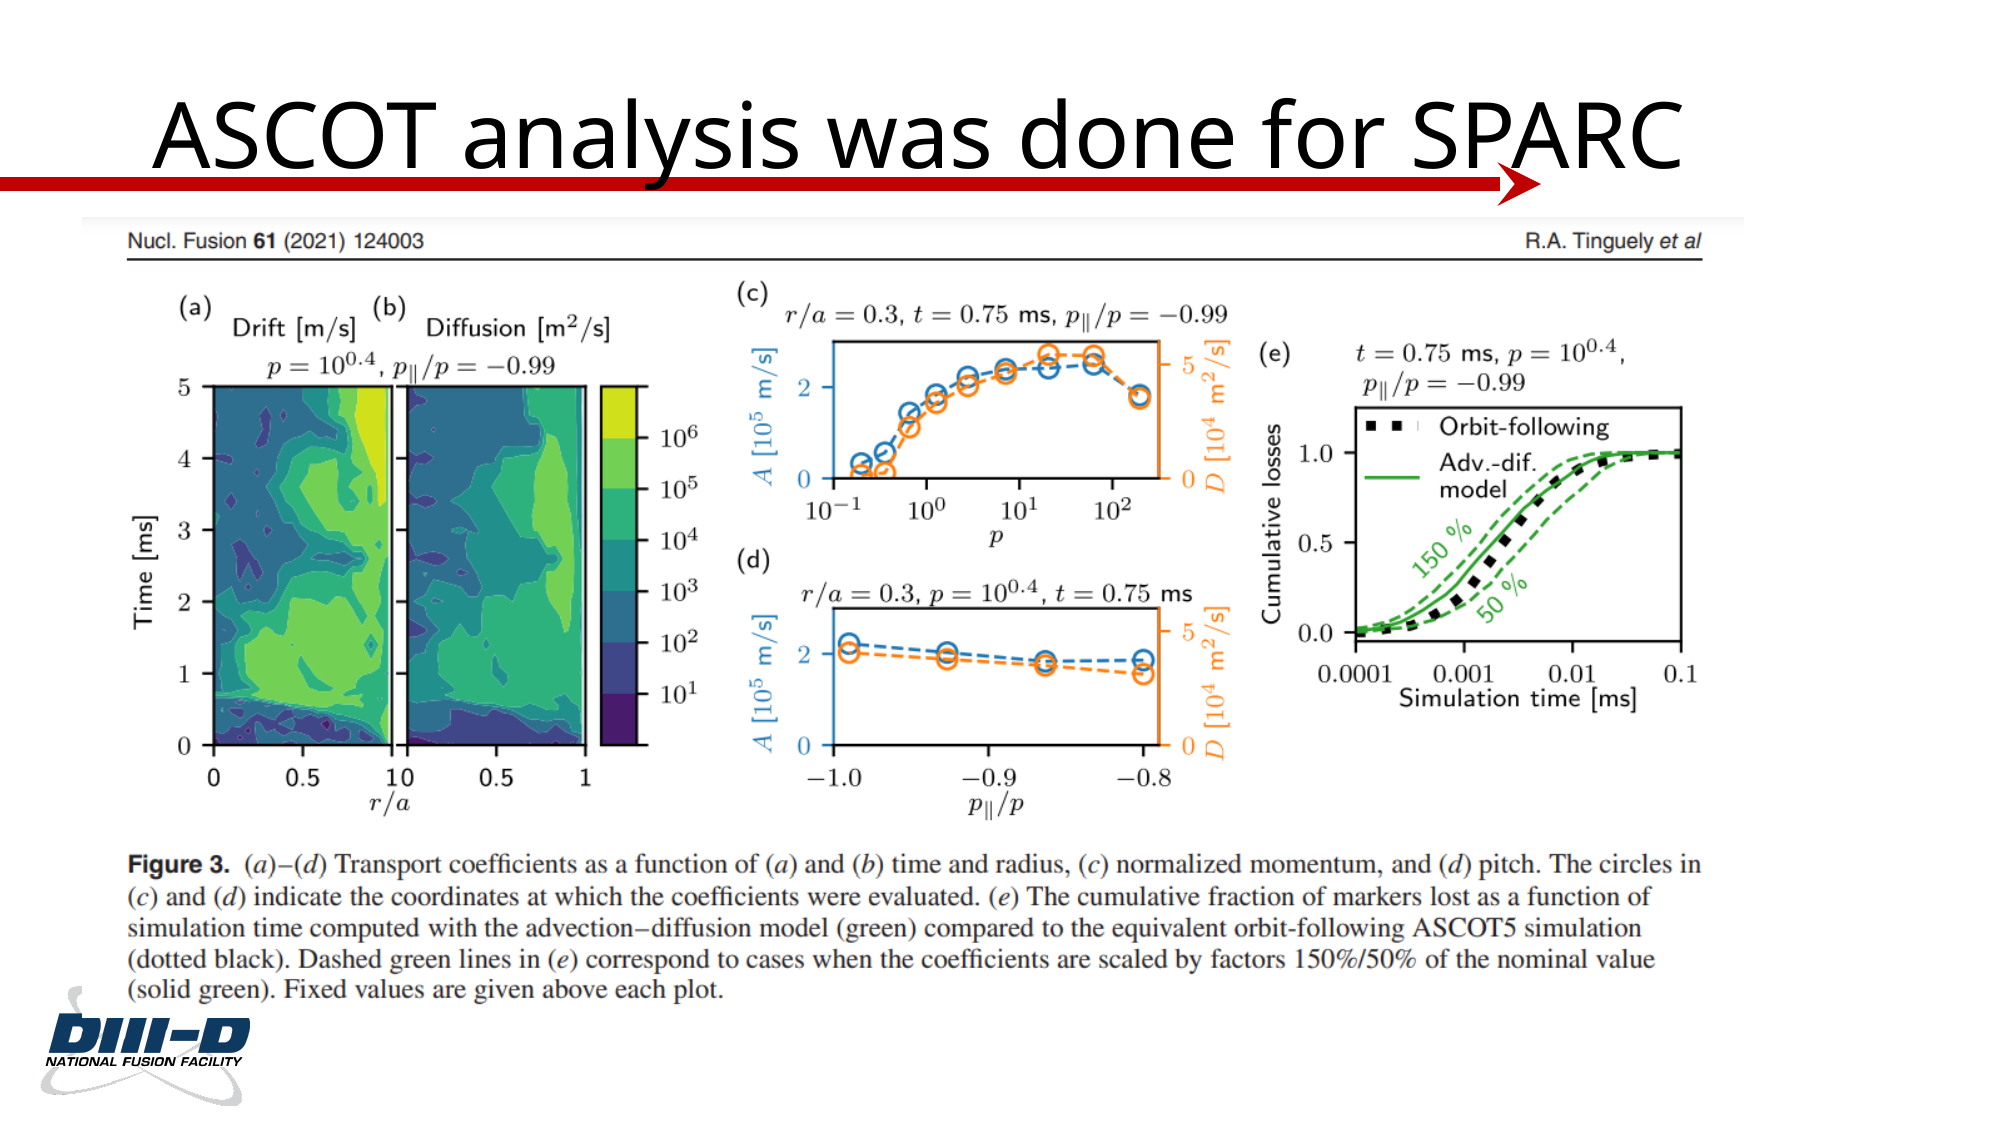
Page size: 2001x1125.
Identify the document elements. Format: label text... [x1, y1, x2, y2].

title ASCOT analysis was done for SPARC [137, 59, 1863, 218]
picture [40, 217, 1744, 1106]
